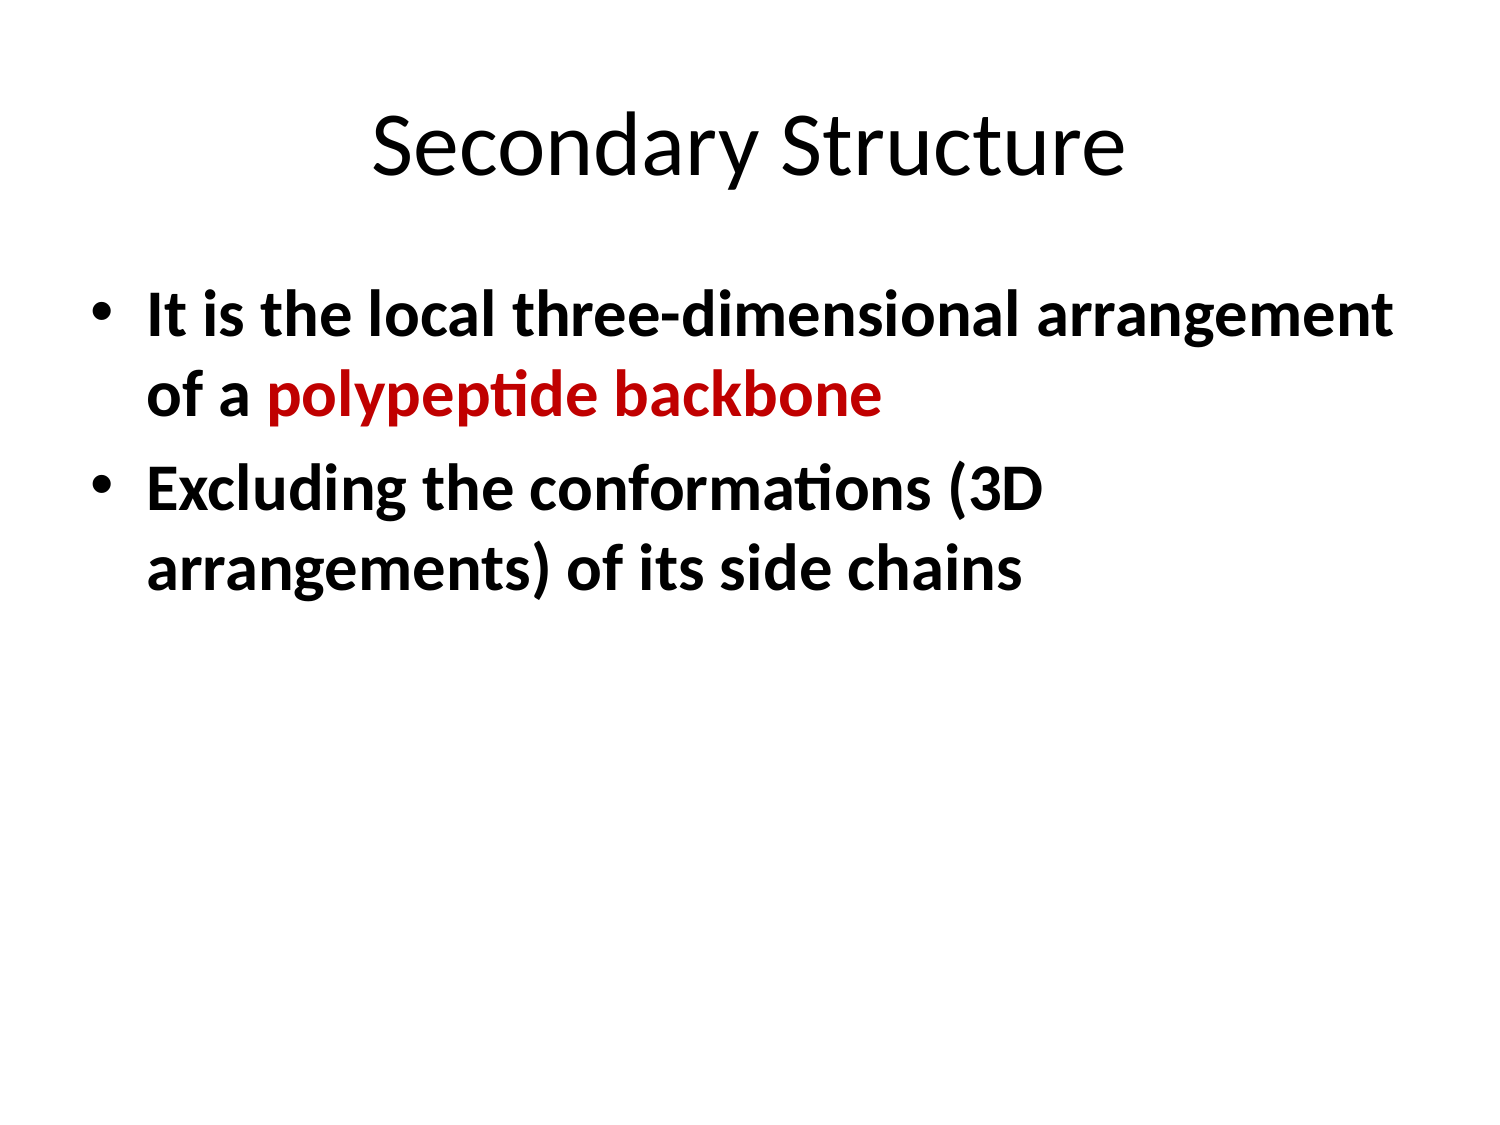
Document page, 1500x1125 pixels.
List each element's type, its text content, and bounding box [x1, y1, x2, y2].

title Secondary Structure [74, 44, 1426, 233]
list It is the local three-dimensional arrangement of a polypeptide backbone Excluding the conformations (3D arrangements) of its side chains [74, 262, 1426, 1006]
